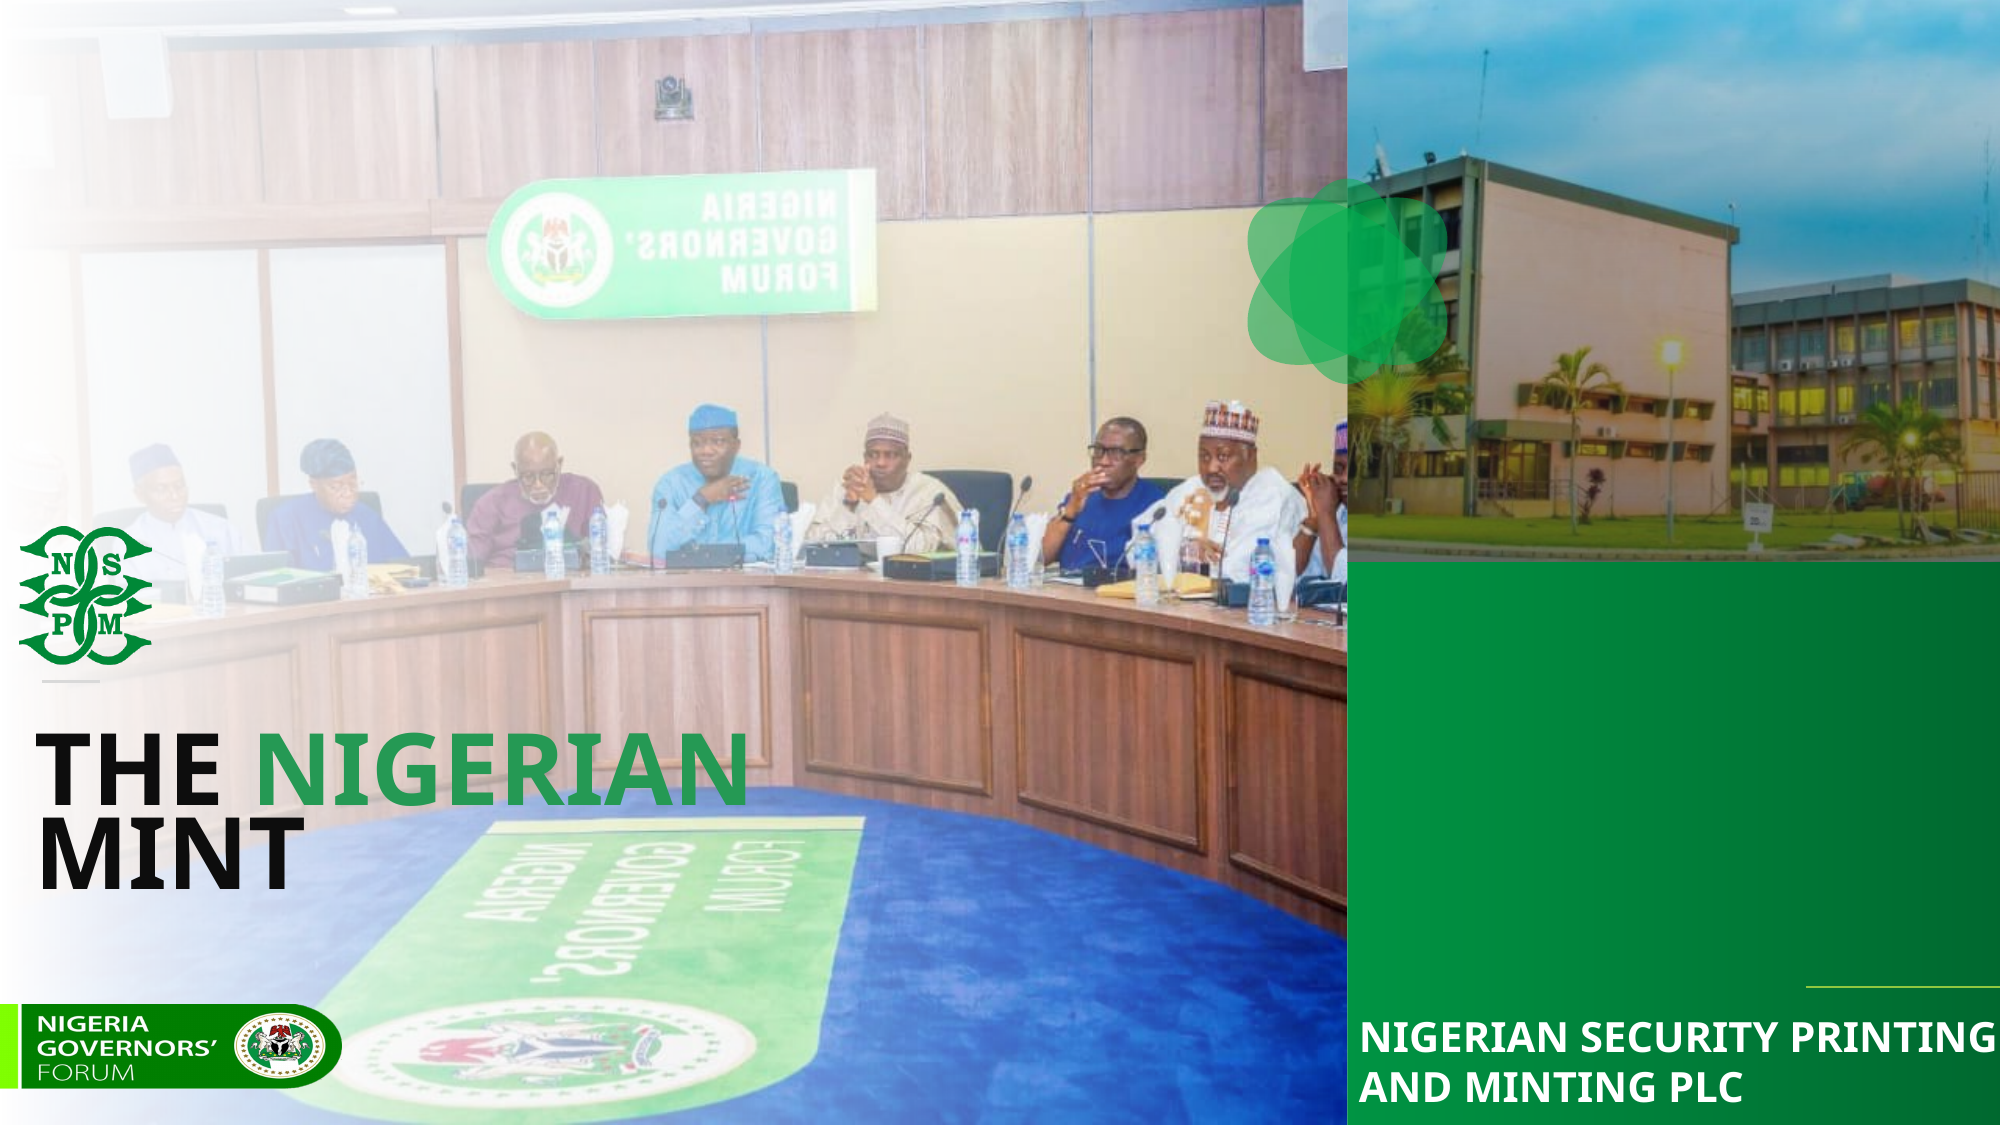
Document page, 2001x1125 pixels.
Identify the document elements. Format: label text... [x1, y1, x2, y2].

text_box [1348, 563, 2000, 1002]
text_box NIGERIAN SECURITY PRINTING AND MINTING PLC [1348, 1002, 2000, 1118]
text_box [1233, 178, 1461, 384]
picture [0, 0, 2000, 1125]
text_box [1348, 1118, 2000, 1125]
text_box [19, 681, 899, 921]
